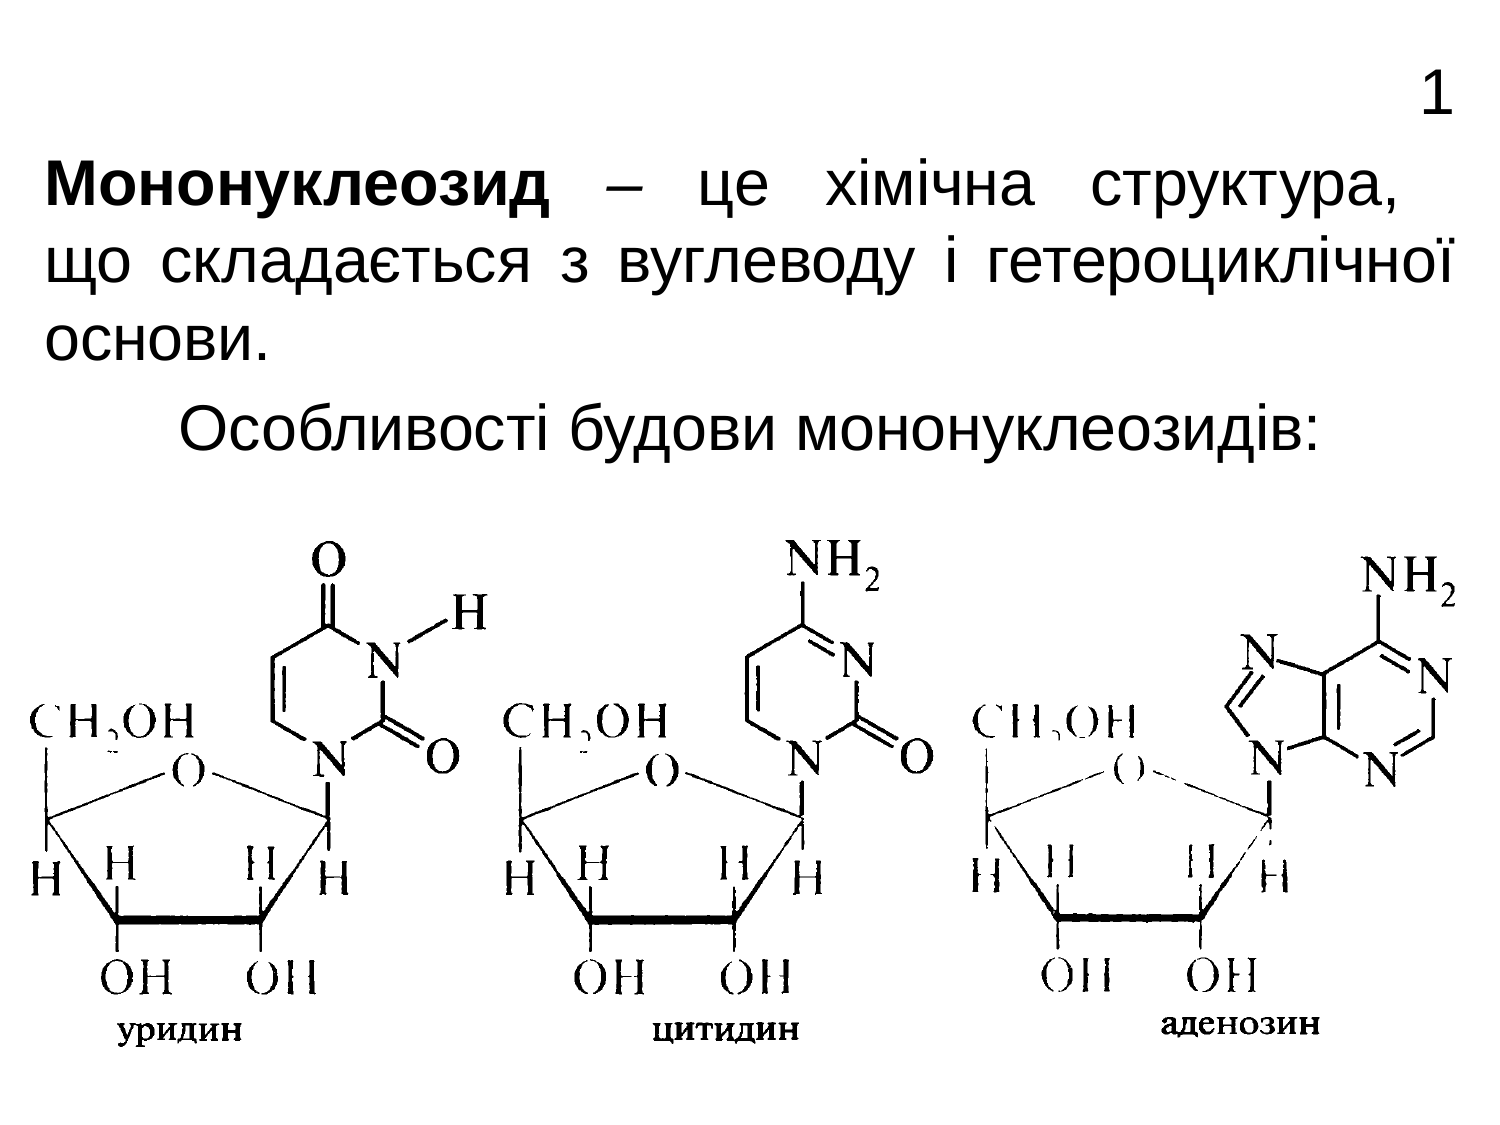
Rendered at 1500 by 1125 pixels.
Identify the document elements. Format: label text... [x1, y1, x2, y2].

picture [17, 526, 1459, 1059]
list 1 Мононуклеозид – це хімічна структура, що складається з вуглеводу і гетероциклічної основи. Особливості будови мононуклеозидів: [29, 42, 1471, 1059]
